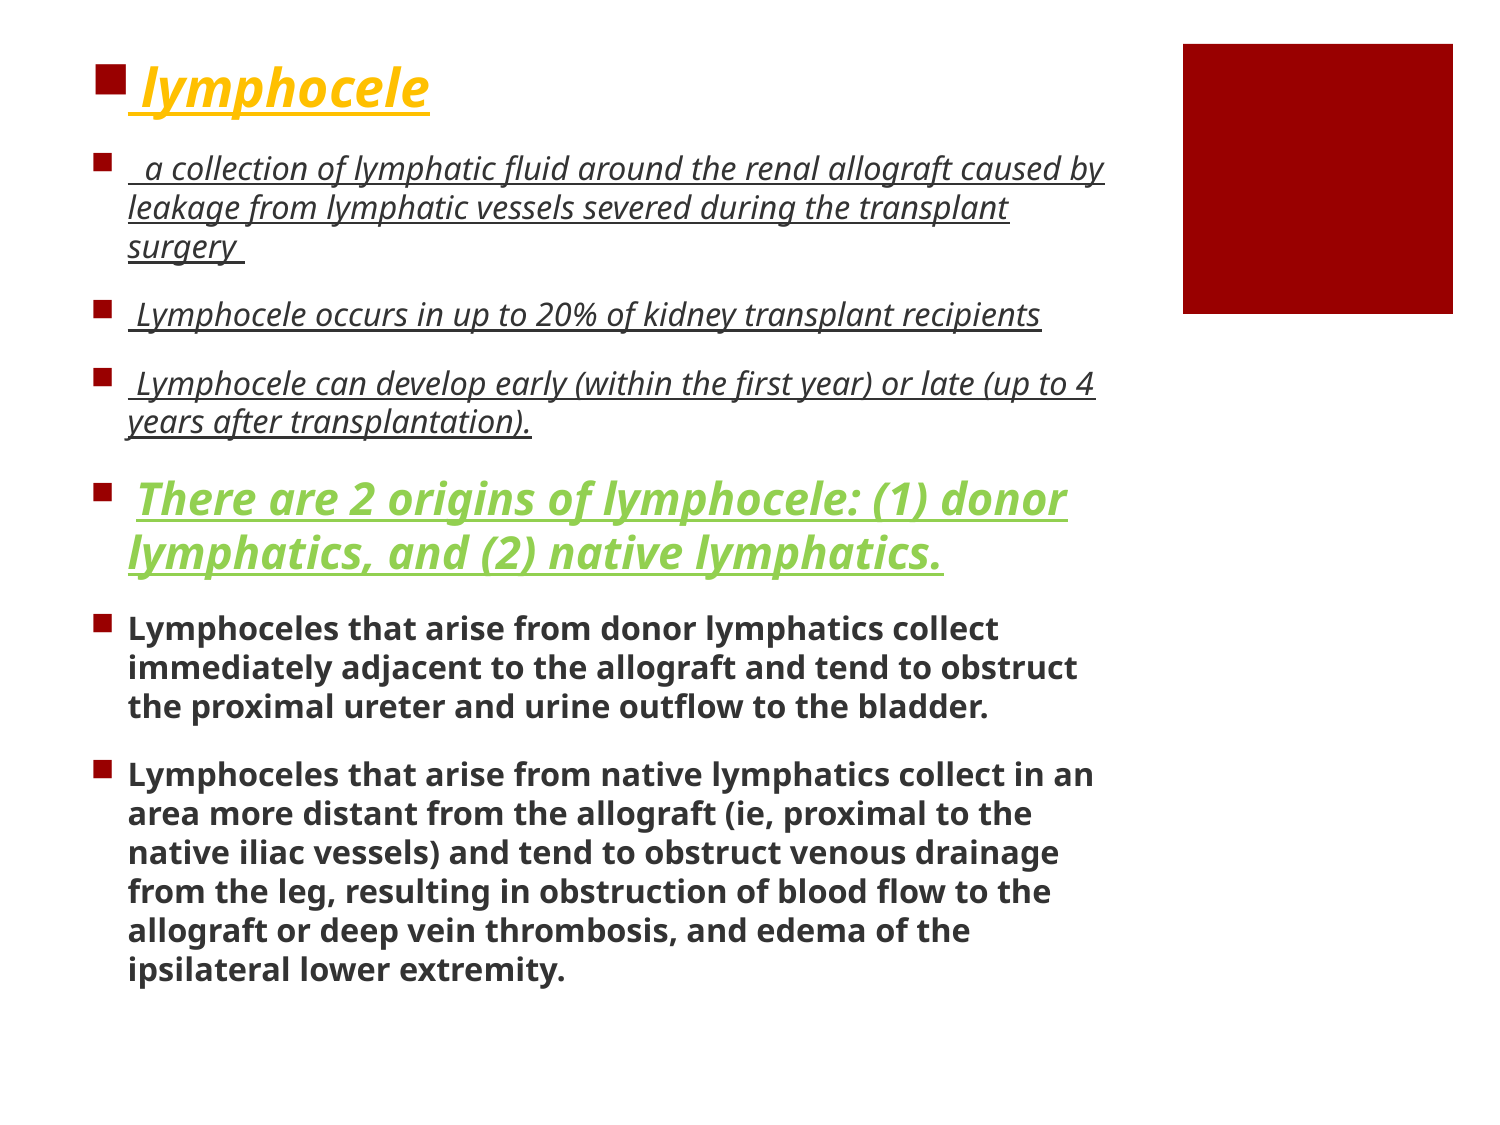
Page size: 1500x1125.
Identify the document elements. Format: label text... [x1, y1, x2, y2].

list lymphocele a collection of lymphatic fluid around the renal allograft caused by leakage from lymphatic vessels severed during the transplant surgery Lymphocele occurs in up to 20% of kidney transplant recipients Lymphocele can develop early (within the first year) or late (up to 4 years after transplantation). There are 2 origins of lymphocele: (1) donor lymphatics, and (2) native lymphatics. Lymphoceles that arise from donor lymphatics collect immediately adjacent to the allograft and tend to obstruct the proximal ureter and urine outflow to the bladder. Lymphoceles that arise from native lymphatics collect in an area more distant from the allograft (ie, proximal to the native iliac vessels) and tend to obstruct venous drainage from the leg, resulting in obstruction of blood flow to the allograft or deep vein thrombosis, and edema of the ipsilateral lower extremity. [75, 46, 1143, 1005]
